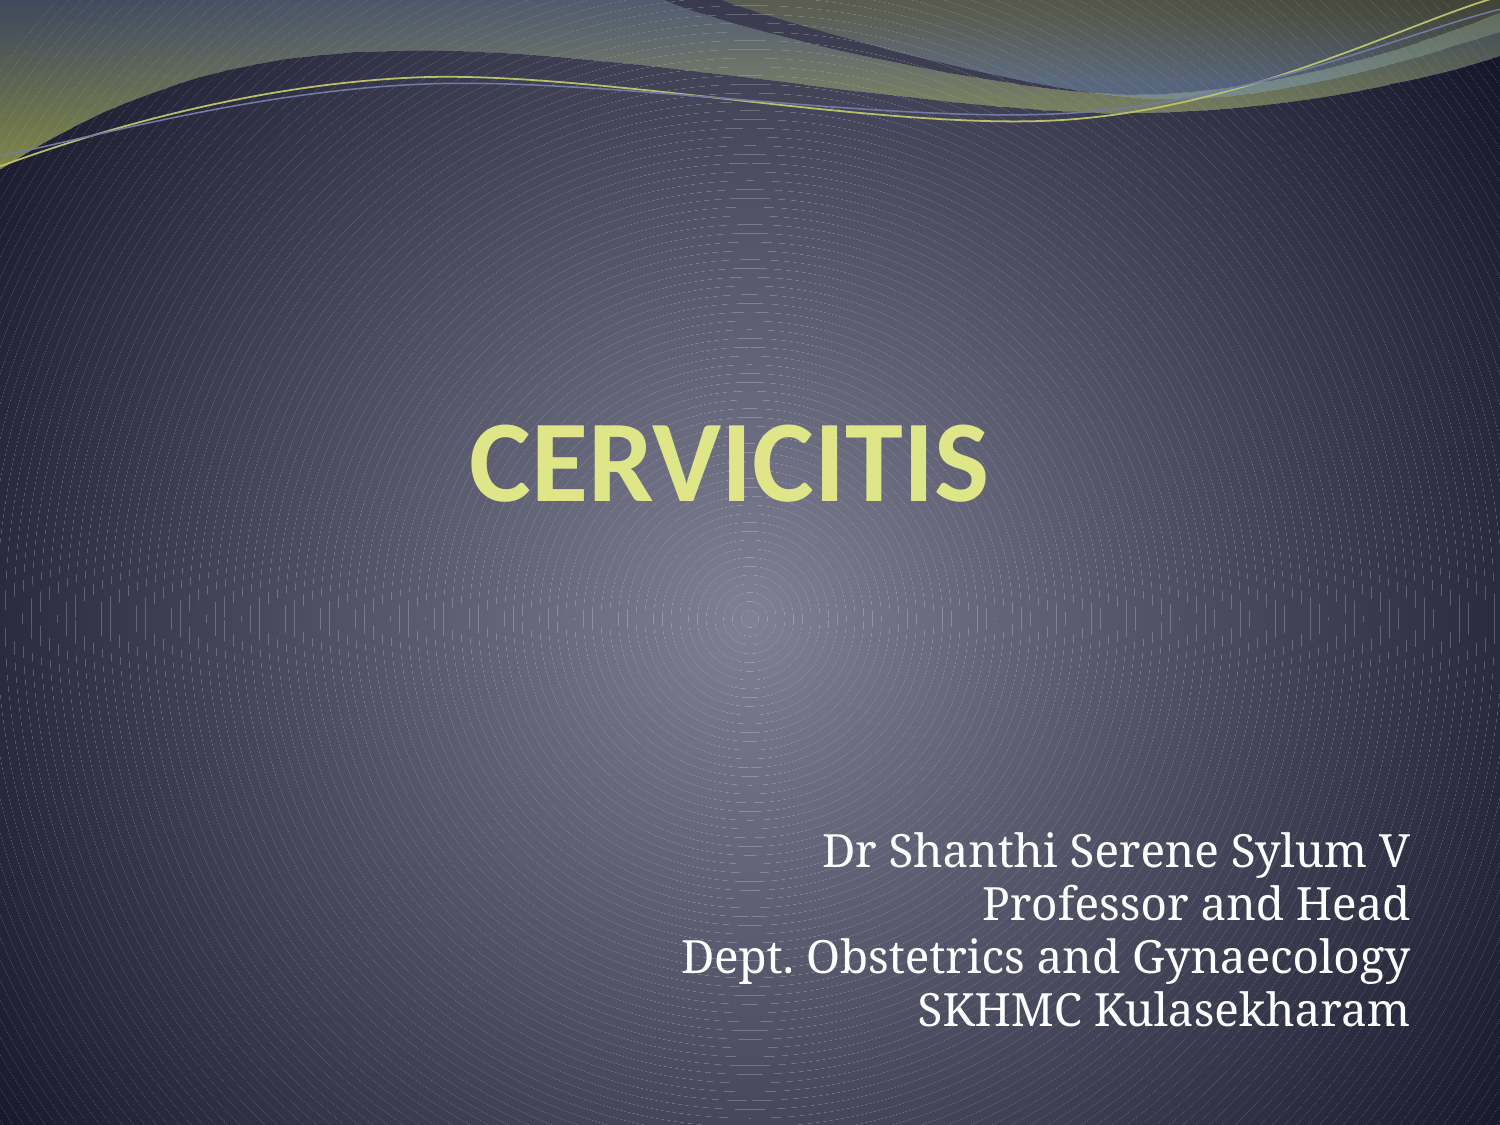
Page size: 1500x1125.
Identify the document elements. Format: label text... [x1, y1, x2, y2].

subtitle Dr Shanthi Serene Sylum V Professor and Head Dept. Obstetrics and Gynaecology SKHMC Kulasekharam [125, 825, 1414, 1050]
title CERVICITIS [87, 224, 1376, 525]
